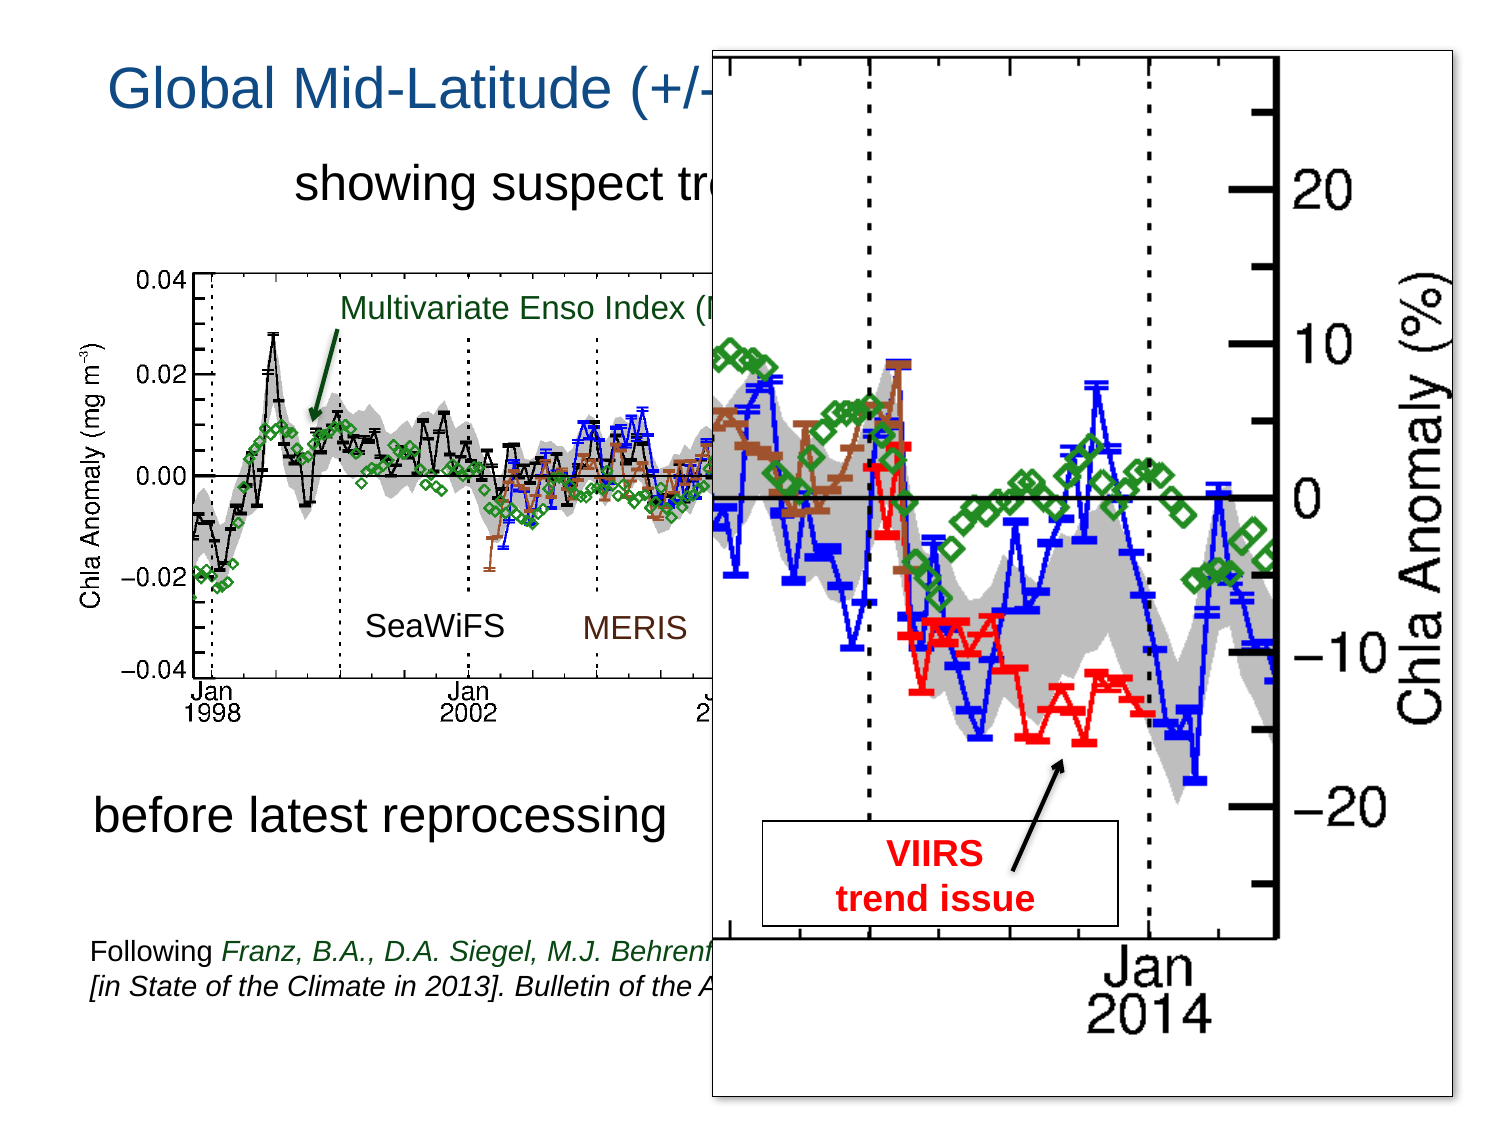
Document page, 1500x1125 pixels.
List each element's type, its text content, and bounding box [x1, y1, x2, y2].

title Global Mid-Latitude (+/- 40°) Chlorophyll Anomaly showing suspect trend in VIIRS R2013.1 [74, 24, 1426, 201]
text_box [312, 328, 338, 423]
text_box before latest reprocessing [78, 774, 684, 850]
text_box Following Franz, B.A., D.A. Siegel, M.J. Behrenfeld, P.J. Werdell (2014). Global ocean phytoplankton [in State of the Climate in 2013]. Bulletin of the American Meteorological Society, 95(7), S78-S80. [74, 924, 707, 1010]
picture [76, 268, 712, 730]
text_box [712, 49, 1453, 1097]
